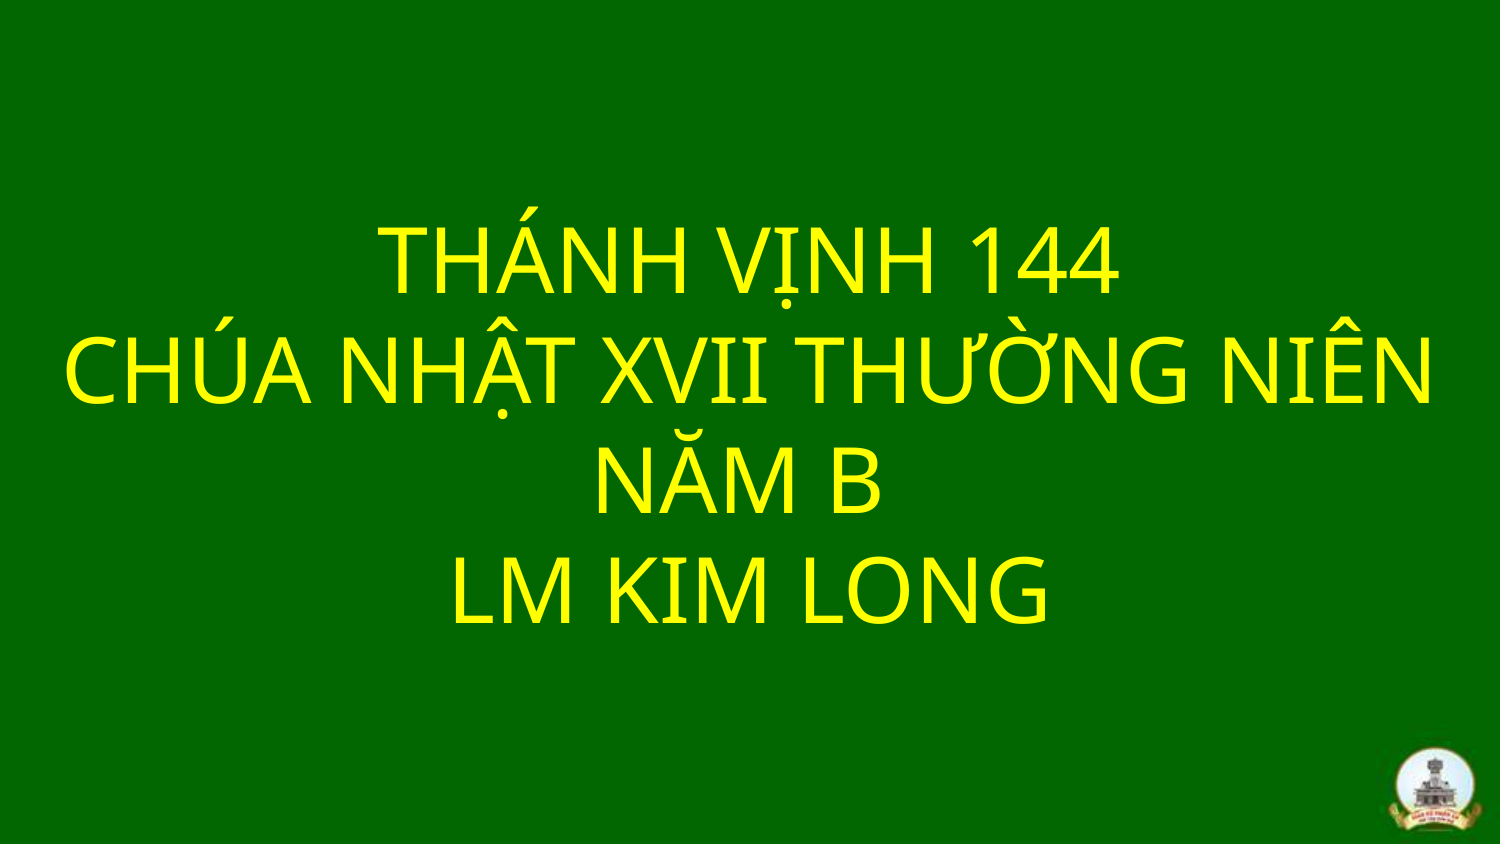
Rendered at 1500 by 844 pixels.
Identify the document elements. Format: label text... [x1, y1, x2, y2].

title THÁNH VỊNH 144 CHÚA NHẬT XVII THƯỜNG NIÊN NĂM B LM KIM LONG [0, 0, 1500, 844]
